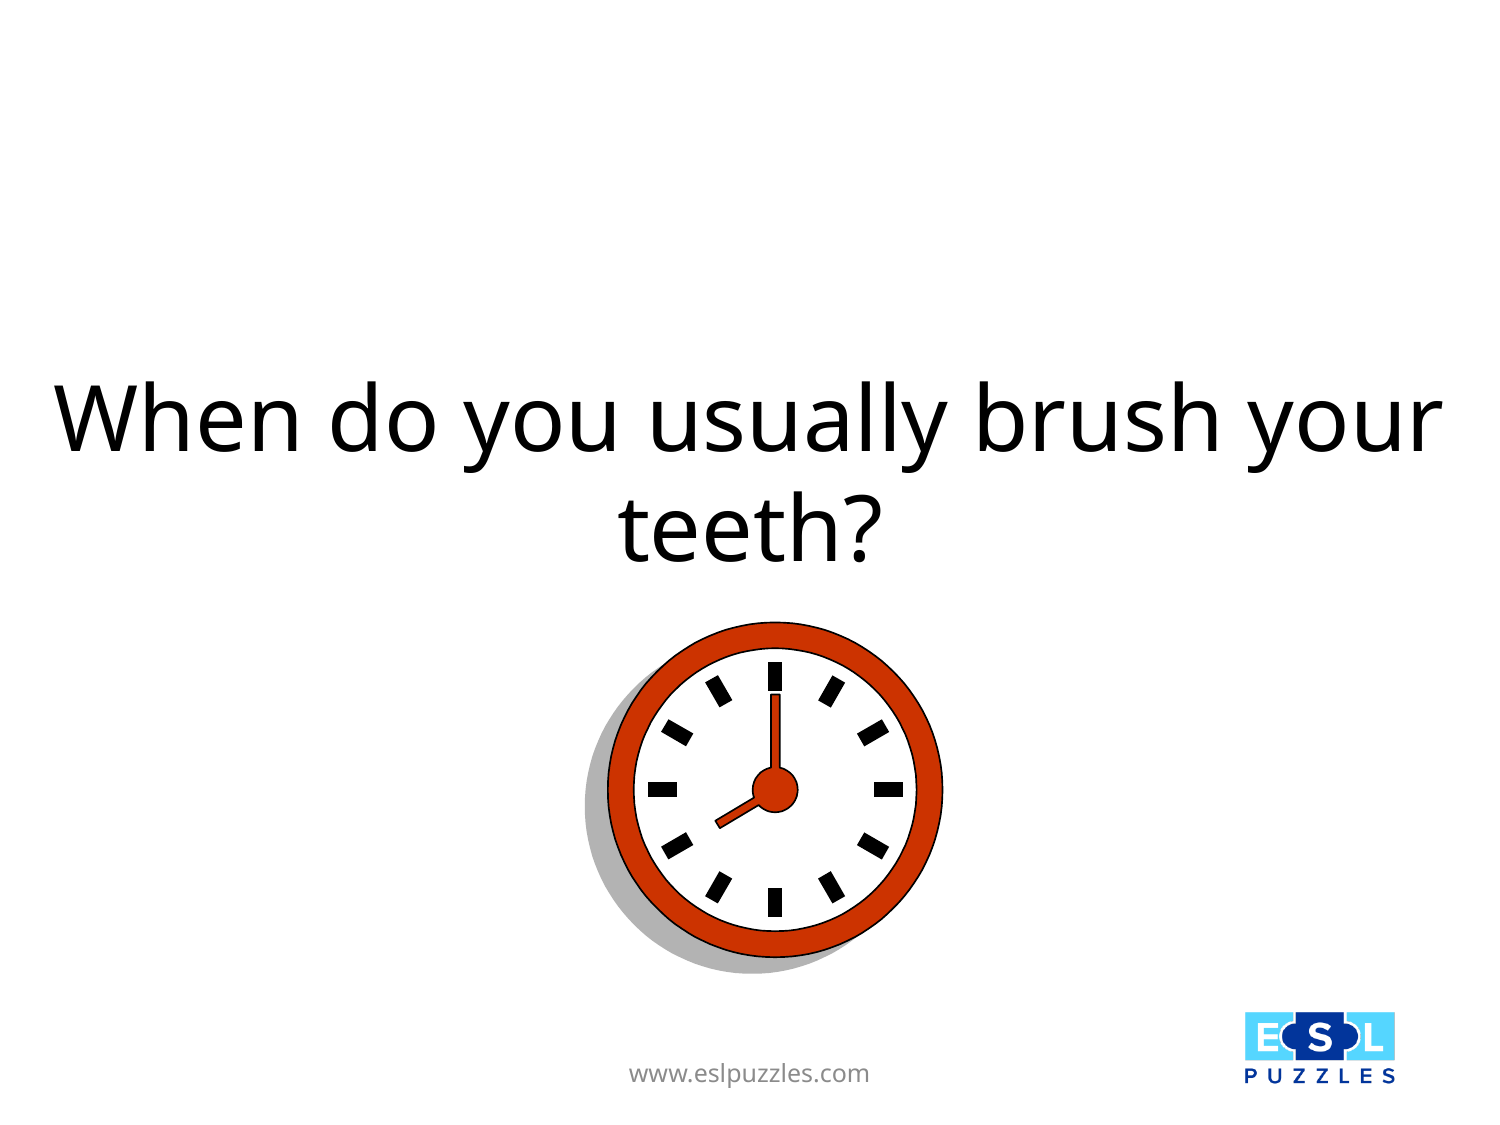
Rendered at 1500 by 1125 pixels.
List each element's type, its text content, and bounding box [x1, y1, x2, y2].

title When do you usually brush your teeth? [0, 349, 1500, 591]
footer www.eslpuzzles.com [512, 1042, 988, 1103]
picture [1139, 925, 1500, 1125]
picture [584, 621, 944, 974]
